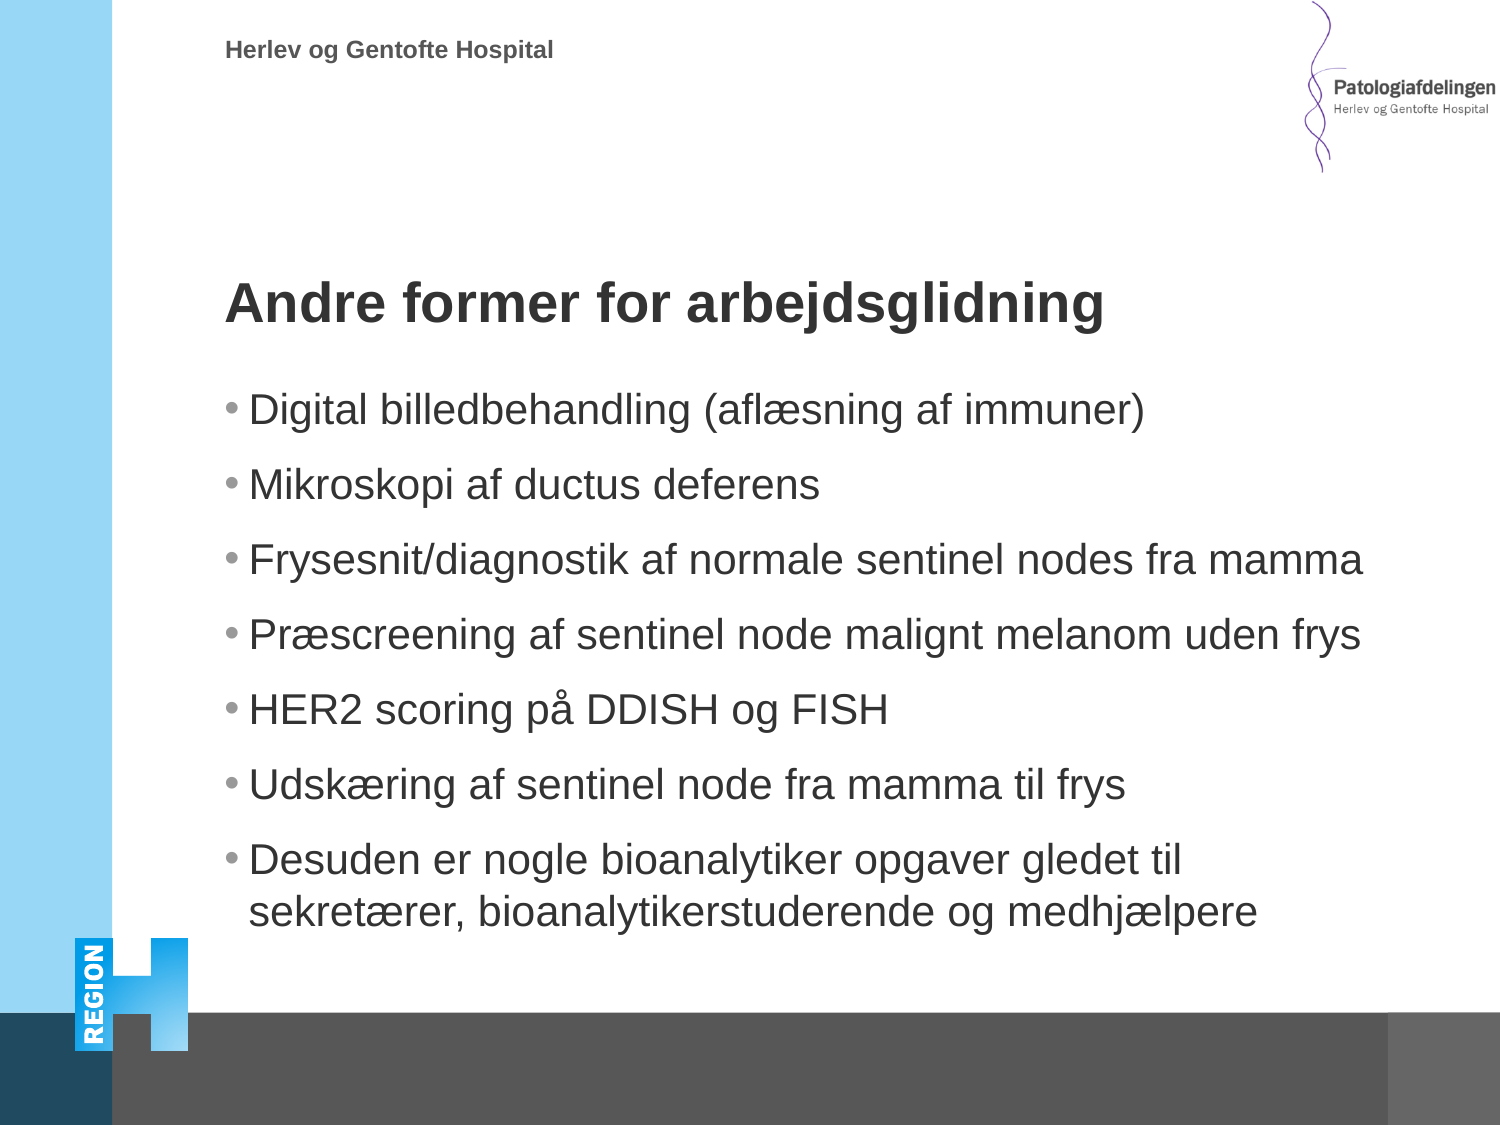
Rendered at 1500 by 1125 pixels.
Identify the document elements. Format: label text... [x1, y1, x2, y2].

list Digital billedbehandling (aflæsning af immuner) Mikroskopi af ductus deferens Frysesnit/diagnostik af normale sentinel nodes fra mamma Præscreening af sentinel node malignt melanom uden frys HER2 scoring på DDISH og FISH Udskæring af sentinel node fra mamma til frys Desuden er nogle bioanalytiker opgaver gledet til sekretærer, bioanalytikerstuderende og medhjælpere [224, 381, 1388, 1000]
title Andre former for arbejdsglidning [224, 143, 1388, 334]
picture [1303, 0, 1496, 173]
picture [89, 997, 99, 1002]
picture [75, 938, 188, 1051]
